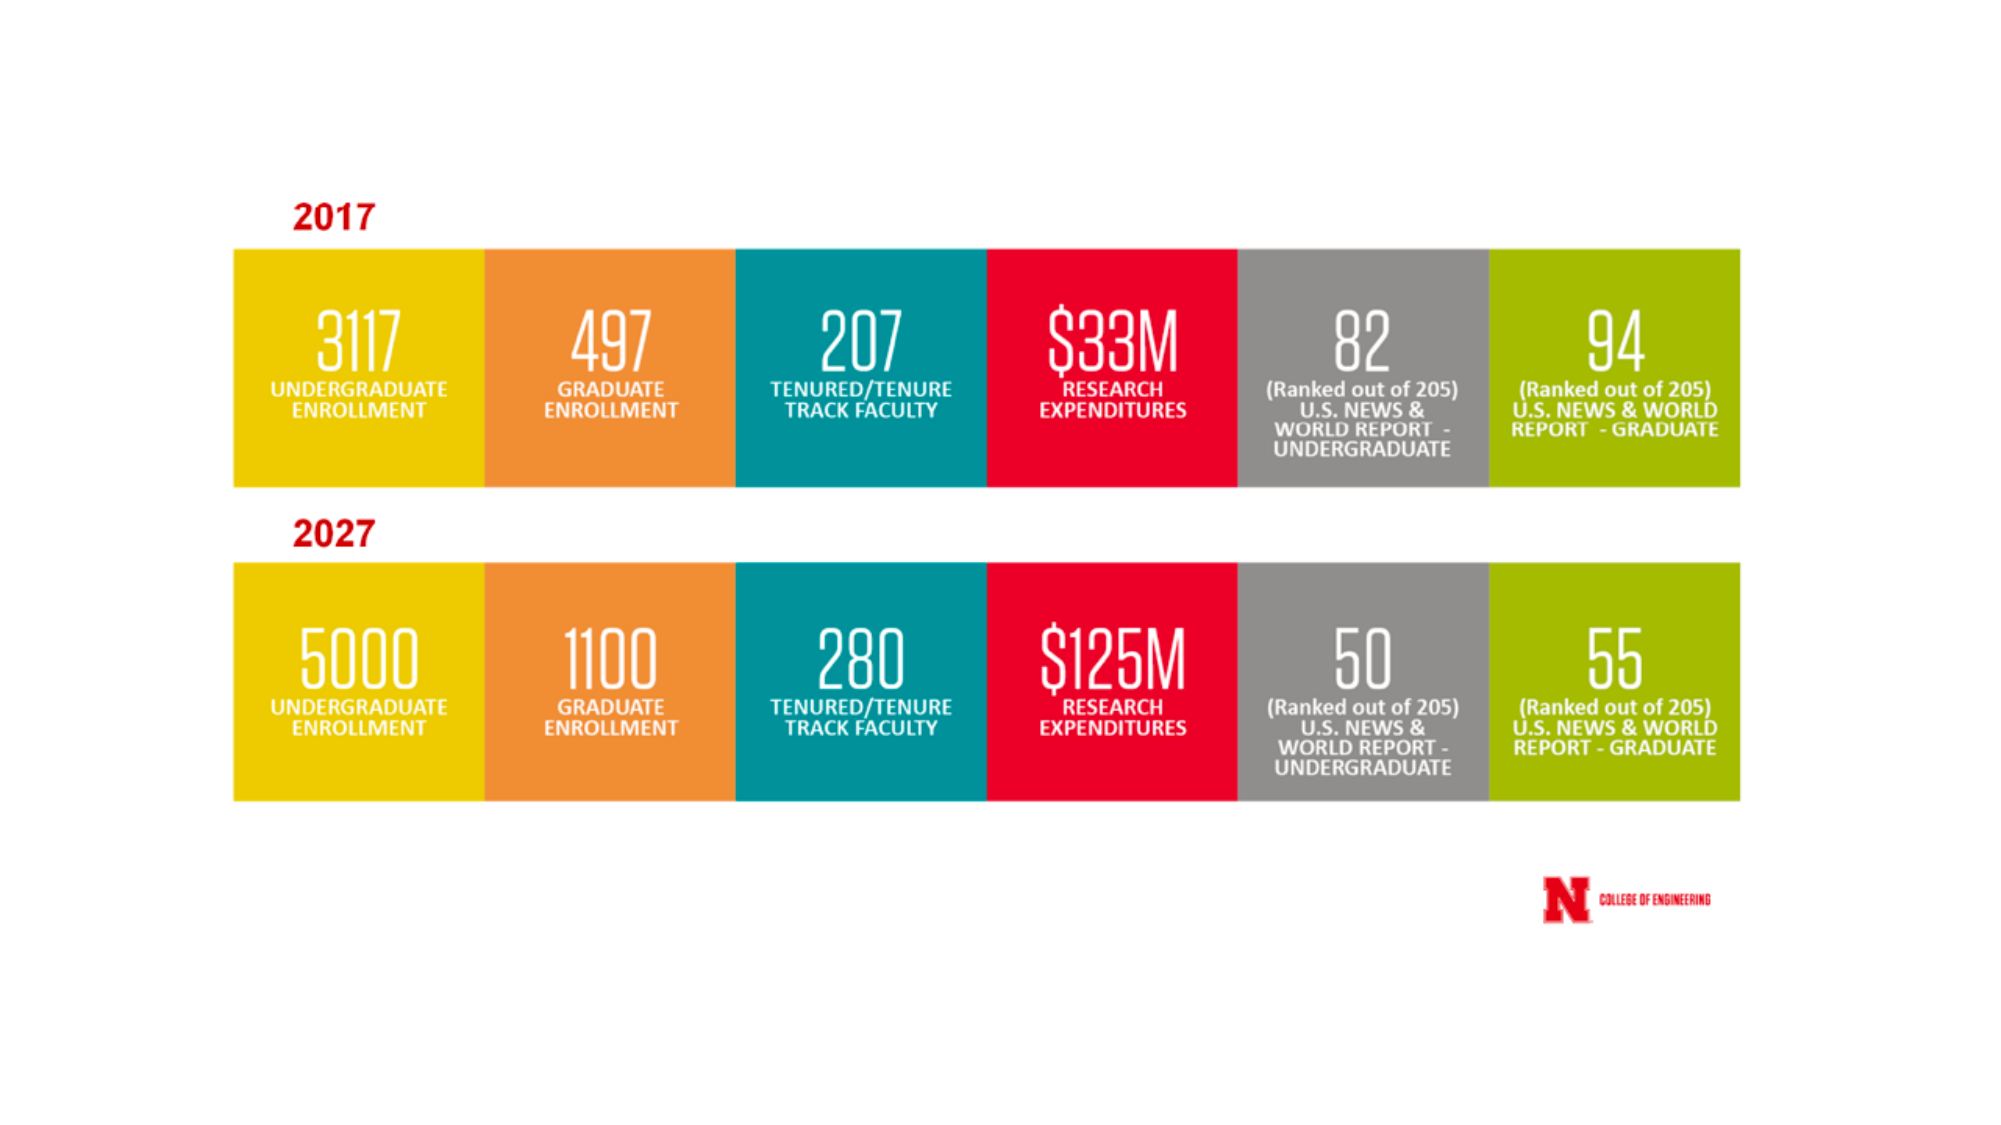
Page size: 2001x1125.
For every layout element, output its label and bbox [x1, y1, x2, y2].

picture [205, 156, 1795, 969]
